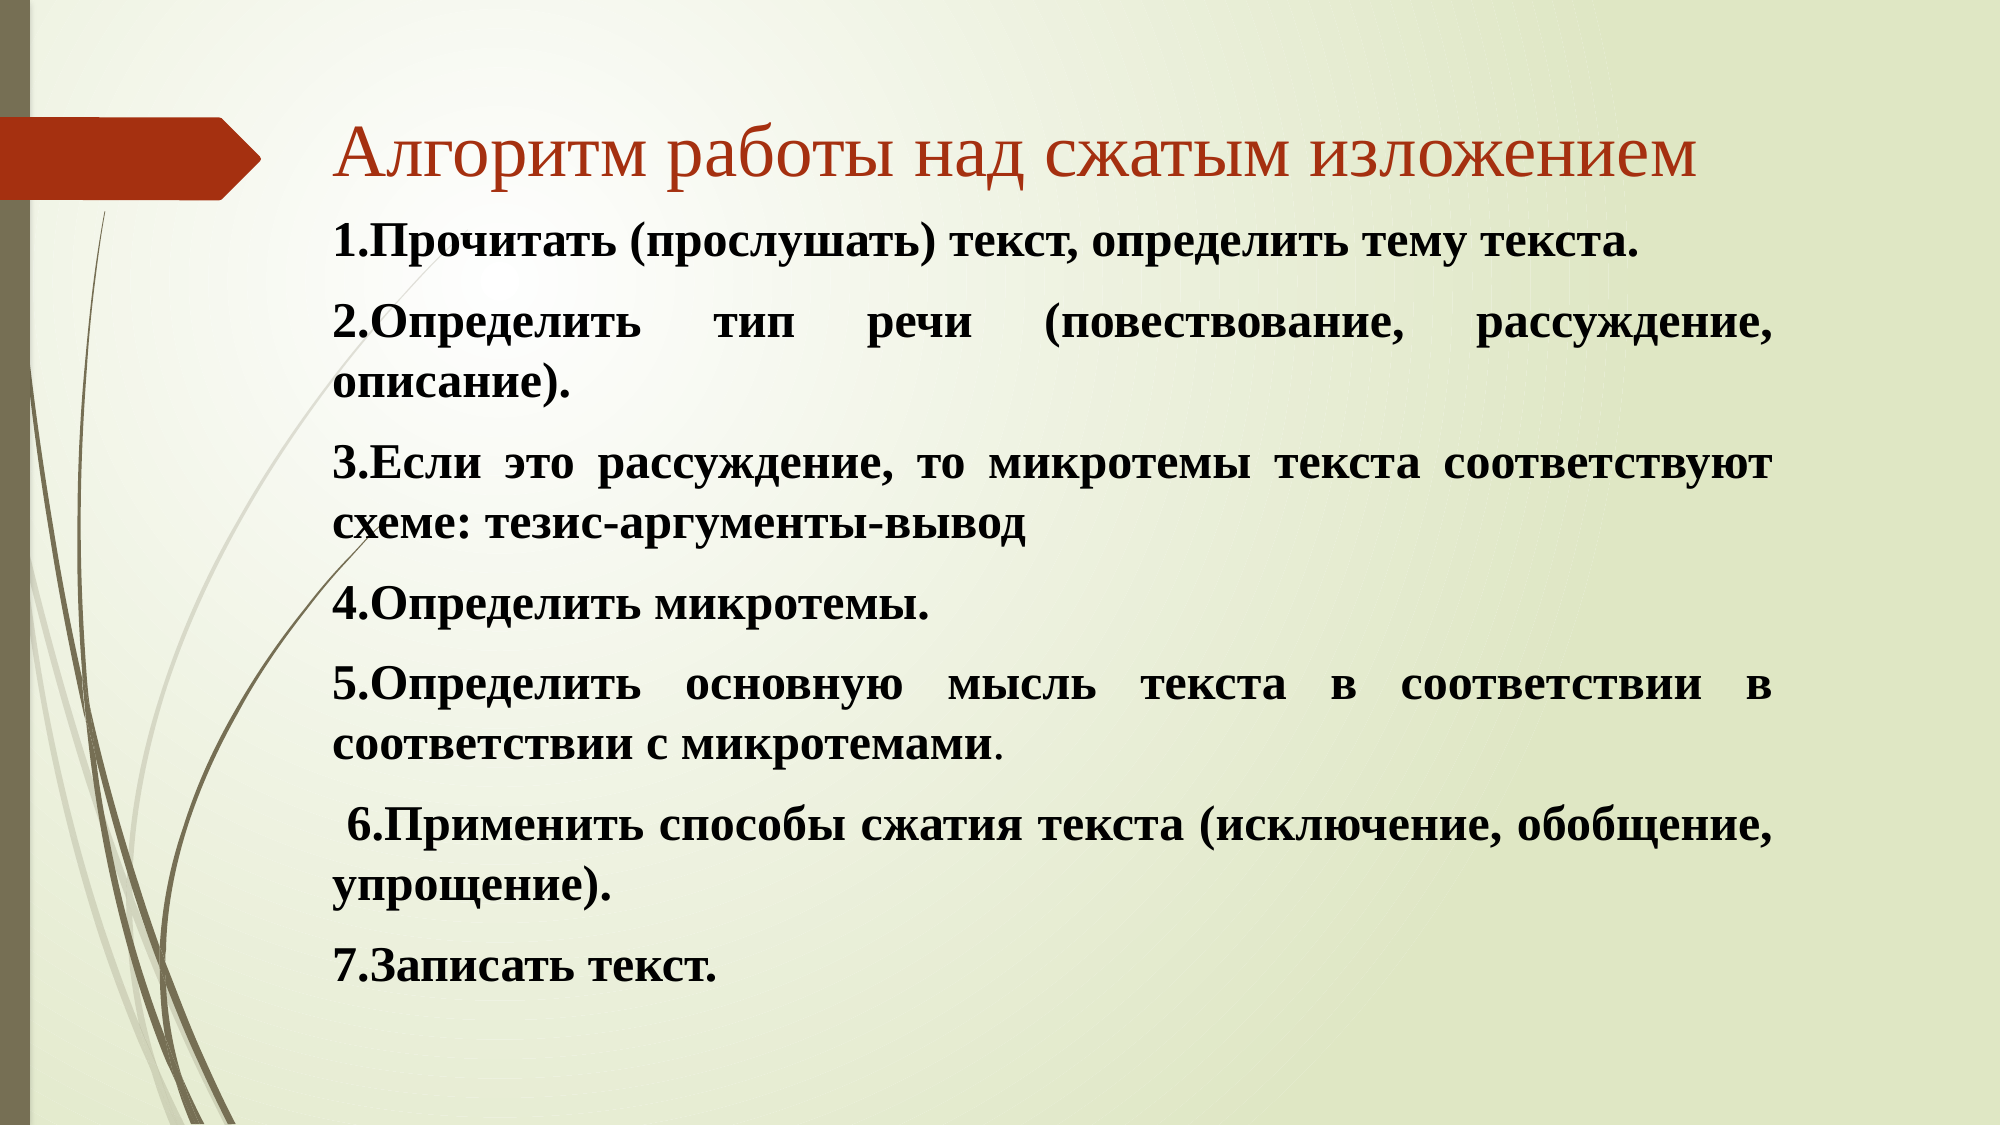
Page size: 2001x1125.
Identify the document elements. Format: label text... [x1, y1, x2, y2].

title Алгоритм работы над сжатым изложением [317, 94, 1779, 199]
list 1.Прочитать (прослушать) текст, определить тему текста. 2.Определить тип речи (повествование, рассуждение, описание). 3.Если это рассуждение, то микротемы текста соответствуют схеме: тезис-аргументы-вывод 4.Определить микротемы. 5.Определить основную мысль текста в соответствии в соответствии с микротемами. 6.Применить способы сжатия текста (исключение, обобщение, упрощение). 7.Записать текст. [317, 199, 1789, 1028]
